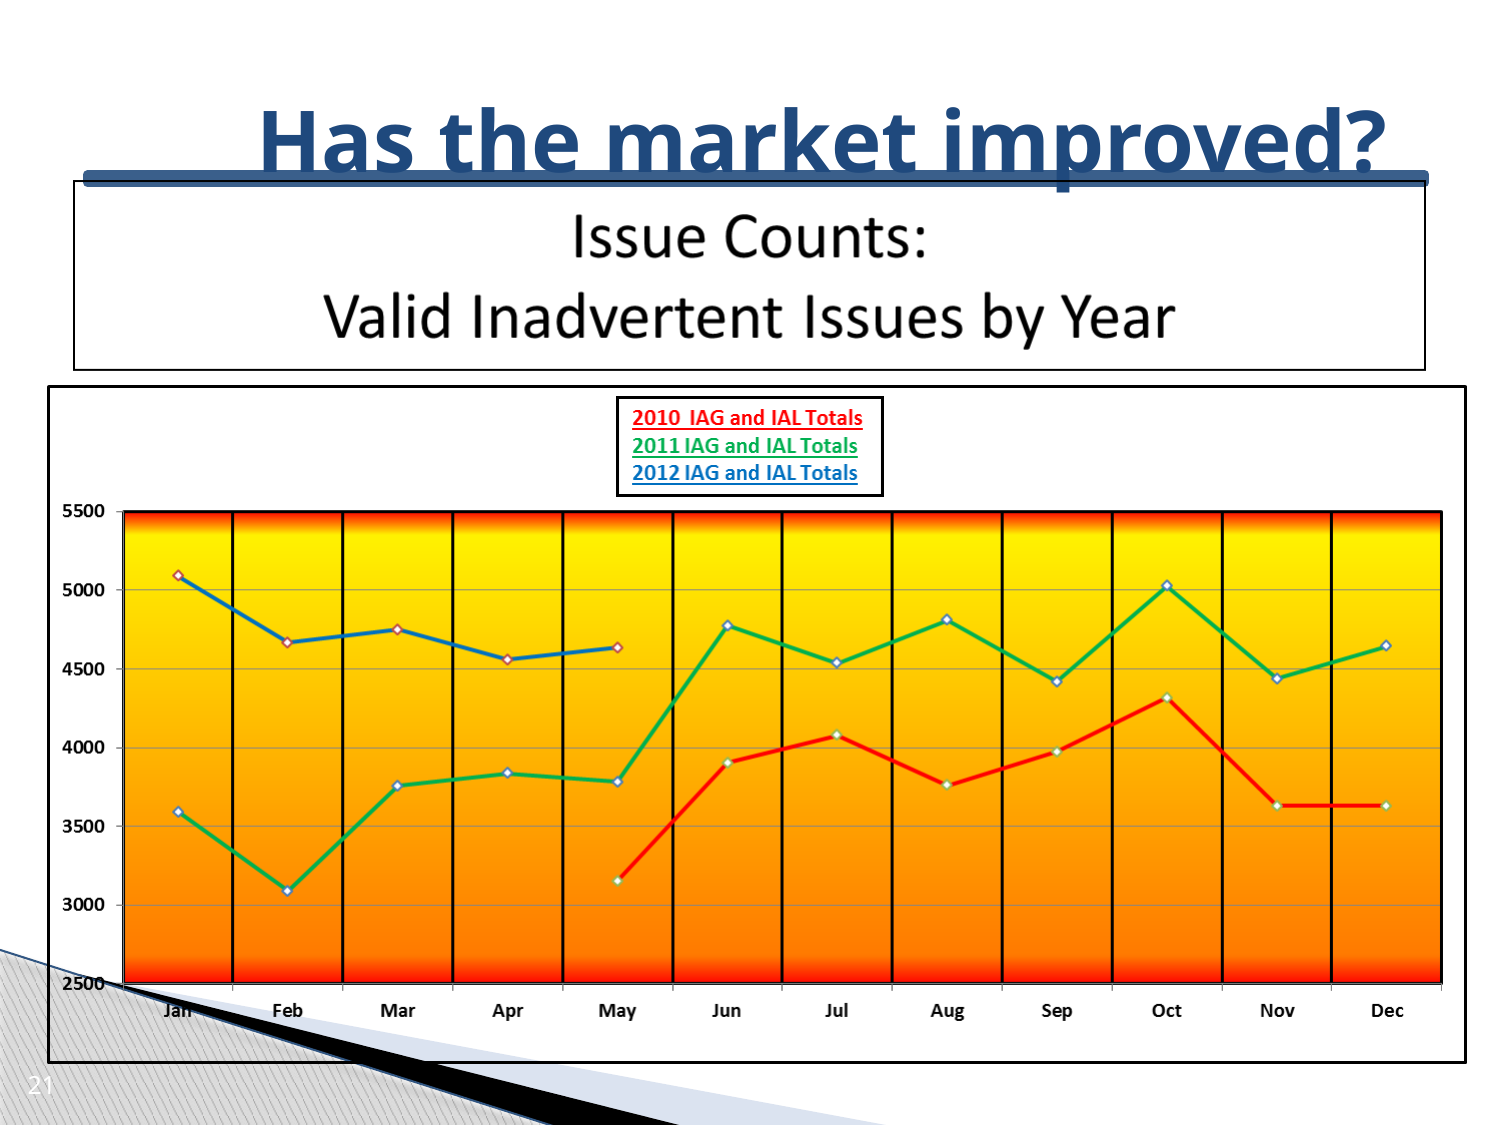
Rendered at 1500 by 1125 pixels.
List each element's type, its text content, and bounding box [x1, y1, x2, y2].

title Has the market improved? [75, 45, 1425, 174]
slide_number 21 [12, 1051, 150, 1112]
picture [47, 174, 1467, 1065]
